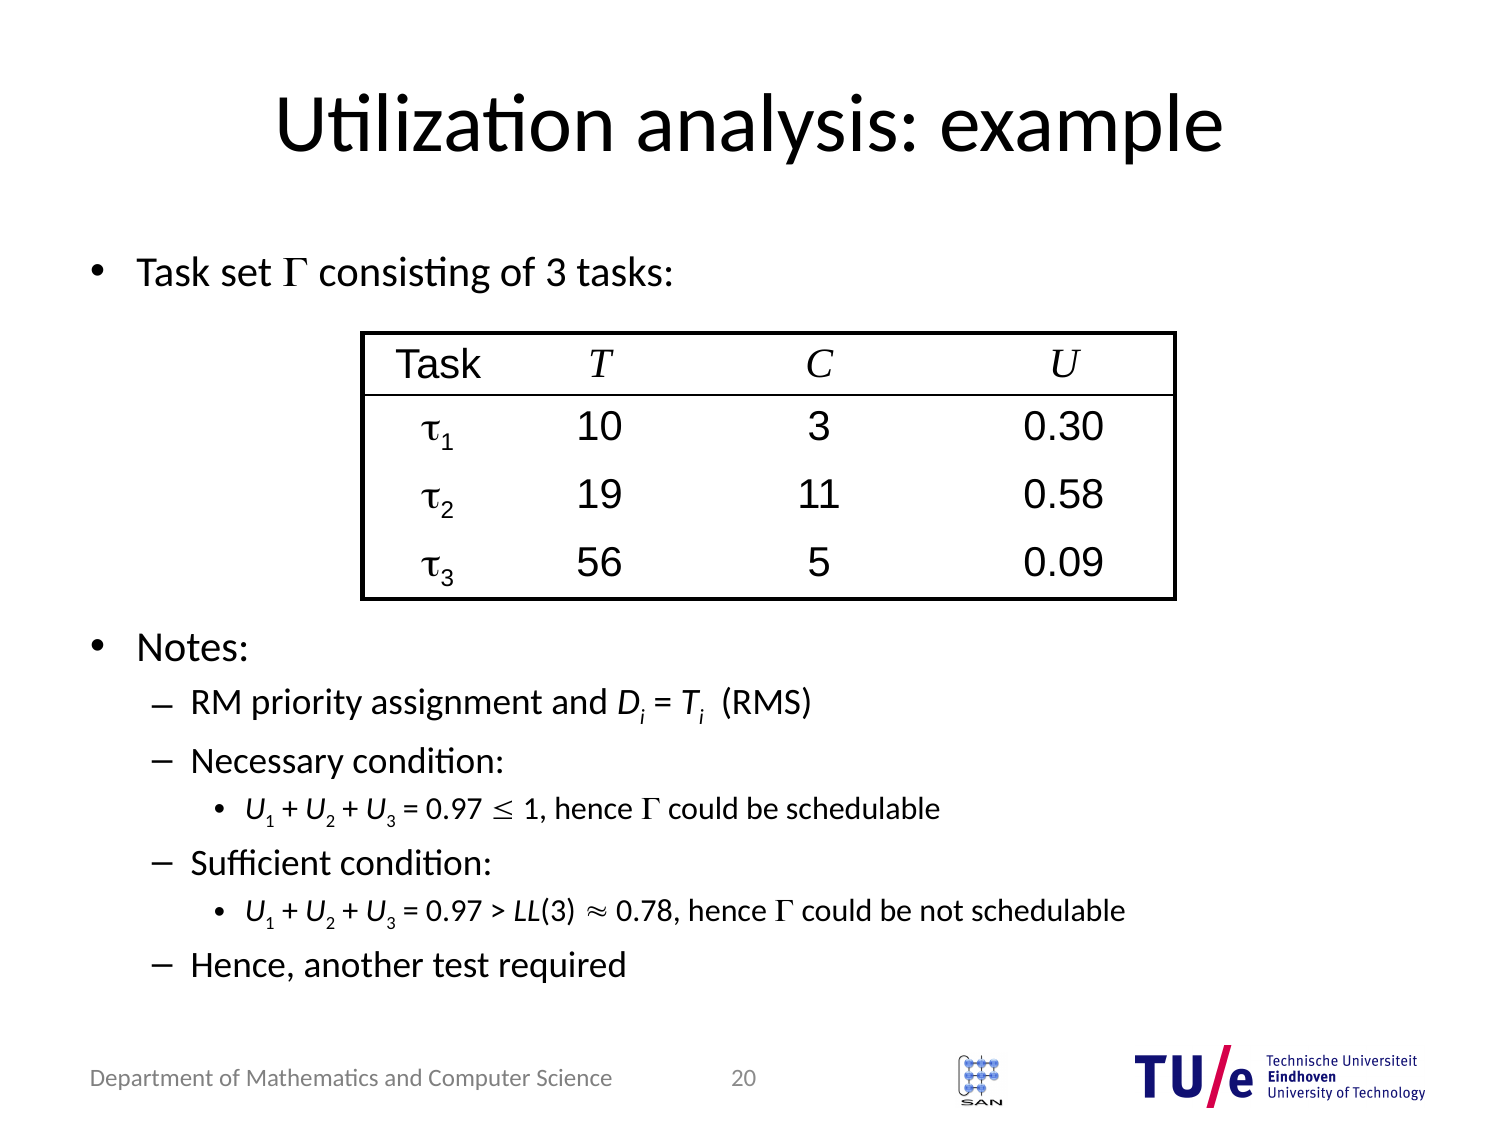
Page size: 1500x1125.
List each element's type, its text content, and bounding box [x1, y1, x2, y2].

table_header U [953, 335, 1173, 394]
table_cell 3 [365, 531, 514, 597]
table_header Task [365, 335, 514, 394]
table_cell 3 [685, 396, 953, 463]
table_cell 0.58 [953, 463, 1173, 531]
list Task set  consisting of 3 tasks: Notes: RM priority assignment and Di = Ti (RMS) Necessary condition: U1 + U2 + U3 = 0.97  1, hence  could be schedulable Sufficient condition: U1 + U2 + U3 = 0.97 > LL(3)  0.78, hence  could be not schedulable Hence, another test required [75, 236, 1425, 1001]
table_cell 5 [685, 531, 953, 597]
table_header T [514, 335, 685, 394]
table_cell 0.30 [953, 396, 1173, 463]
title Utilization analysis: example [75, 45, 1425, 193]
slide_number 20 [662, 1054, 826, 1100]
picture [955, 1052, 1008, 1108]
table_cell 2 [365, 463, 514, 531]
picture [1135, 1045, 1425, 1108]
table_header C [685, 335, 953, 394]
table_cell 10 [514, 396, 685, 463]
table_cell 1 [365, 396, 514, 463]
table_cell 11 [685, 463, 953, 531]
table_cell 19 [514, 463, 685, 531]
table_cell 56 [514, 531, 685, 597]
table_cell 0.09 [953, 531, 1173, 597]
